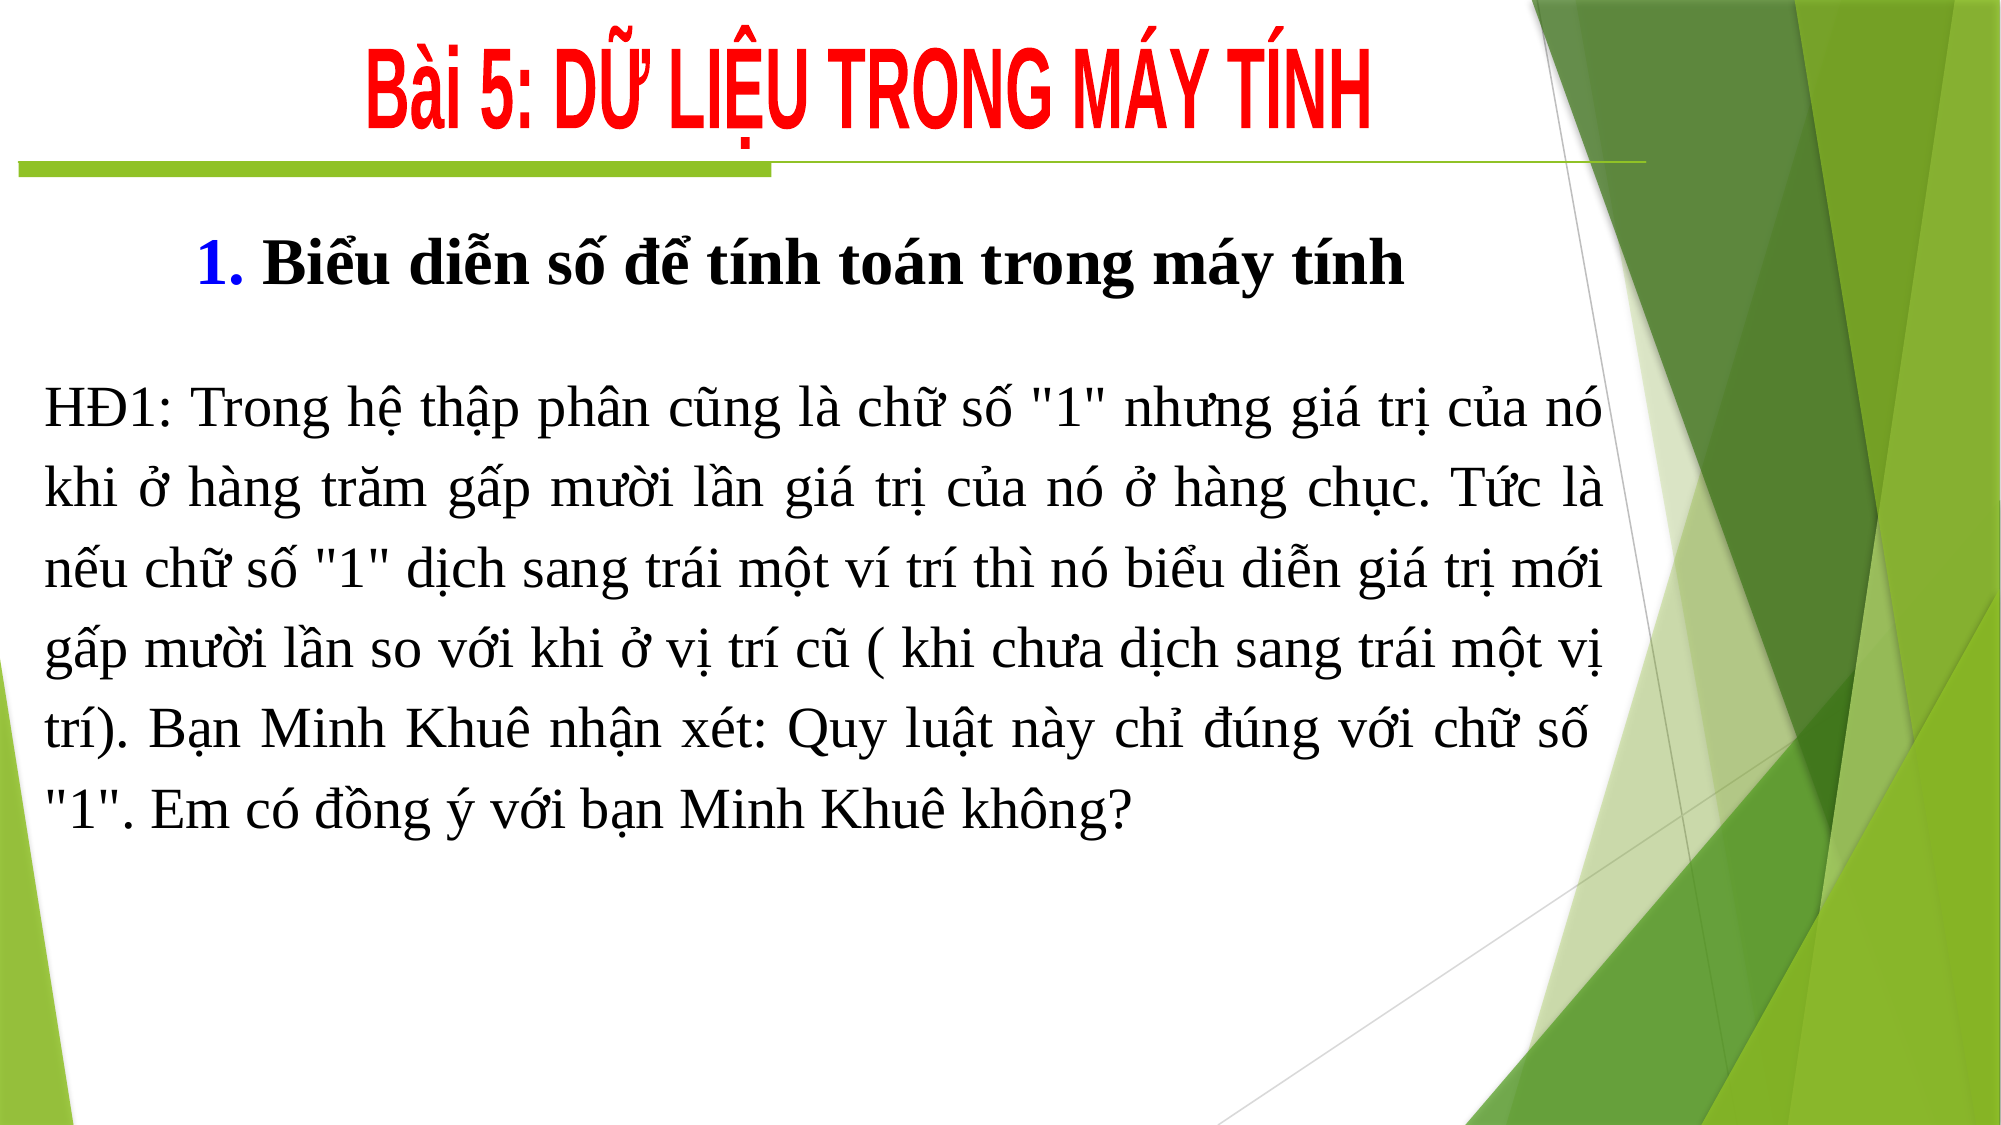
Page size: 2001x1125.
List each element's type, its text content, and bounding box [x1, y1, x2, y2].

text_box 1. Biểu diễn số để tính toán trong máy tính [180, 210, 1506, 306]
text_box HĐ1: Trong hệ thập phân cũng là chữ số "1" nhưng giá trị của nó khi ở hàng trăm gấp mười lần giá trị của nó ở hàng chục. Tức là nếu chữ số "1" dịch sang trái một ví trí thì nó biểu diễn giá trị mới gấp mười lần so với khi ở vị trí cũ ( khi chưa dịch sang trái một vị trí). Bạn Minh Khuê nhận xét: Quy luật này chỉ đúng với chữ số "1". Em có đồng ý với bạn Minh Khuê không? [24, 349, 1625, 848]
